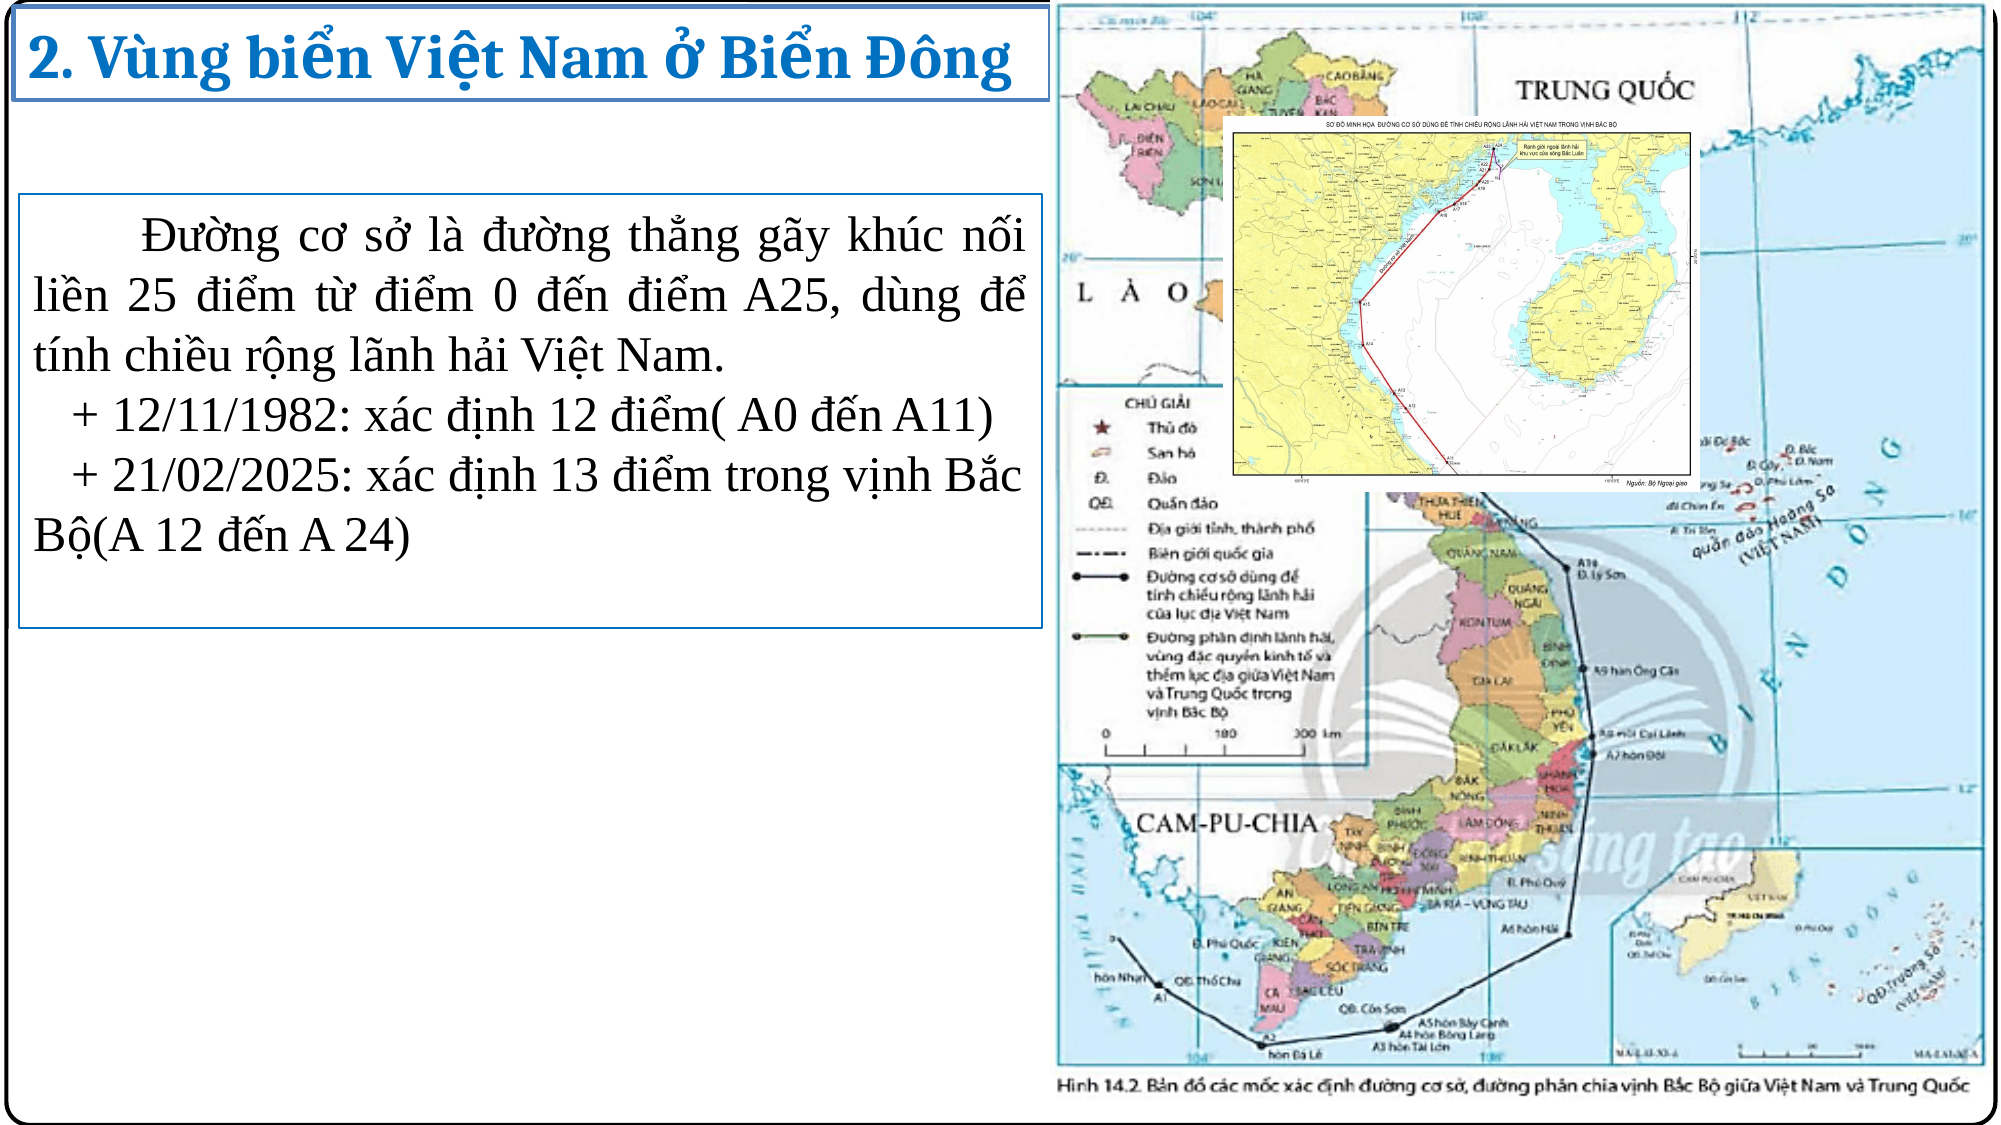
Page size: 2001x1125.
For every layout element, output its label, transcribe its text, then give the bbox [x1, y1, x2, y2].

picture [1050, 0, 1993, 1100]
text_box Đường cơ sở là đường thẳng gãy khúc nối liền 25 điểm từ điểm 0 đến điểm A25, dùng để tính chiều rộng lãnh hải Việt Nam. + 12/11/1982: xác định 12 điểm( A0 đến A11) + 21/02/2025: xác định 13 điểm trong vịnh Bắc Bộ(A 12 đến A 24) [19, 193, 1043, 629]
text_box [6, 0, 1996, 1125]
text_box 2. Vùng biển Việt Nam ở Biển Đông [13, 6, 1050, 101]
